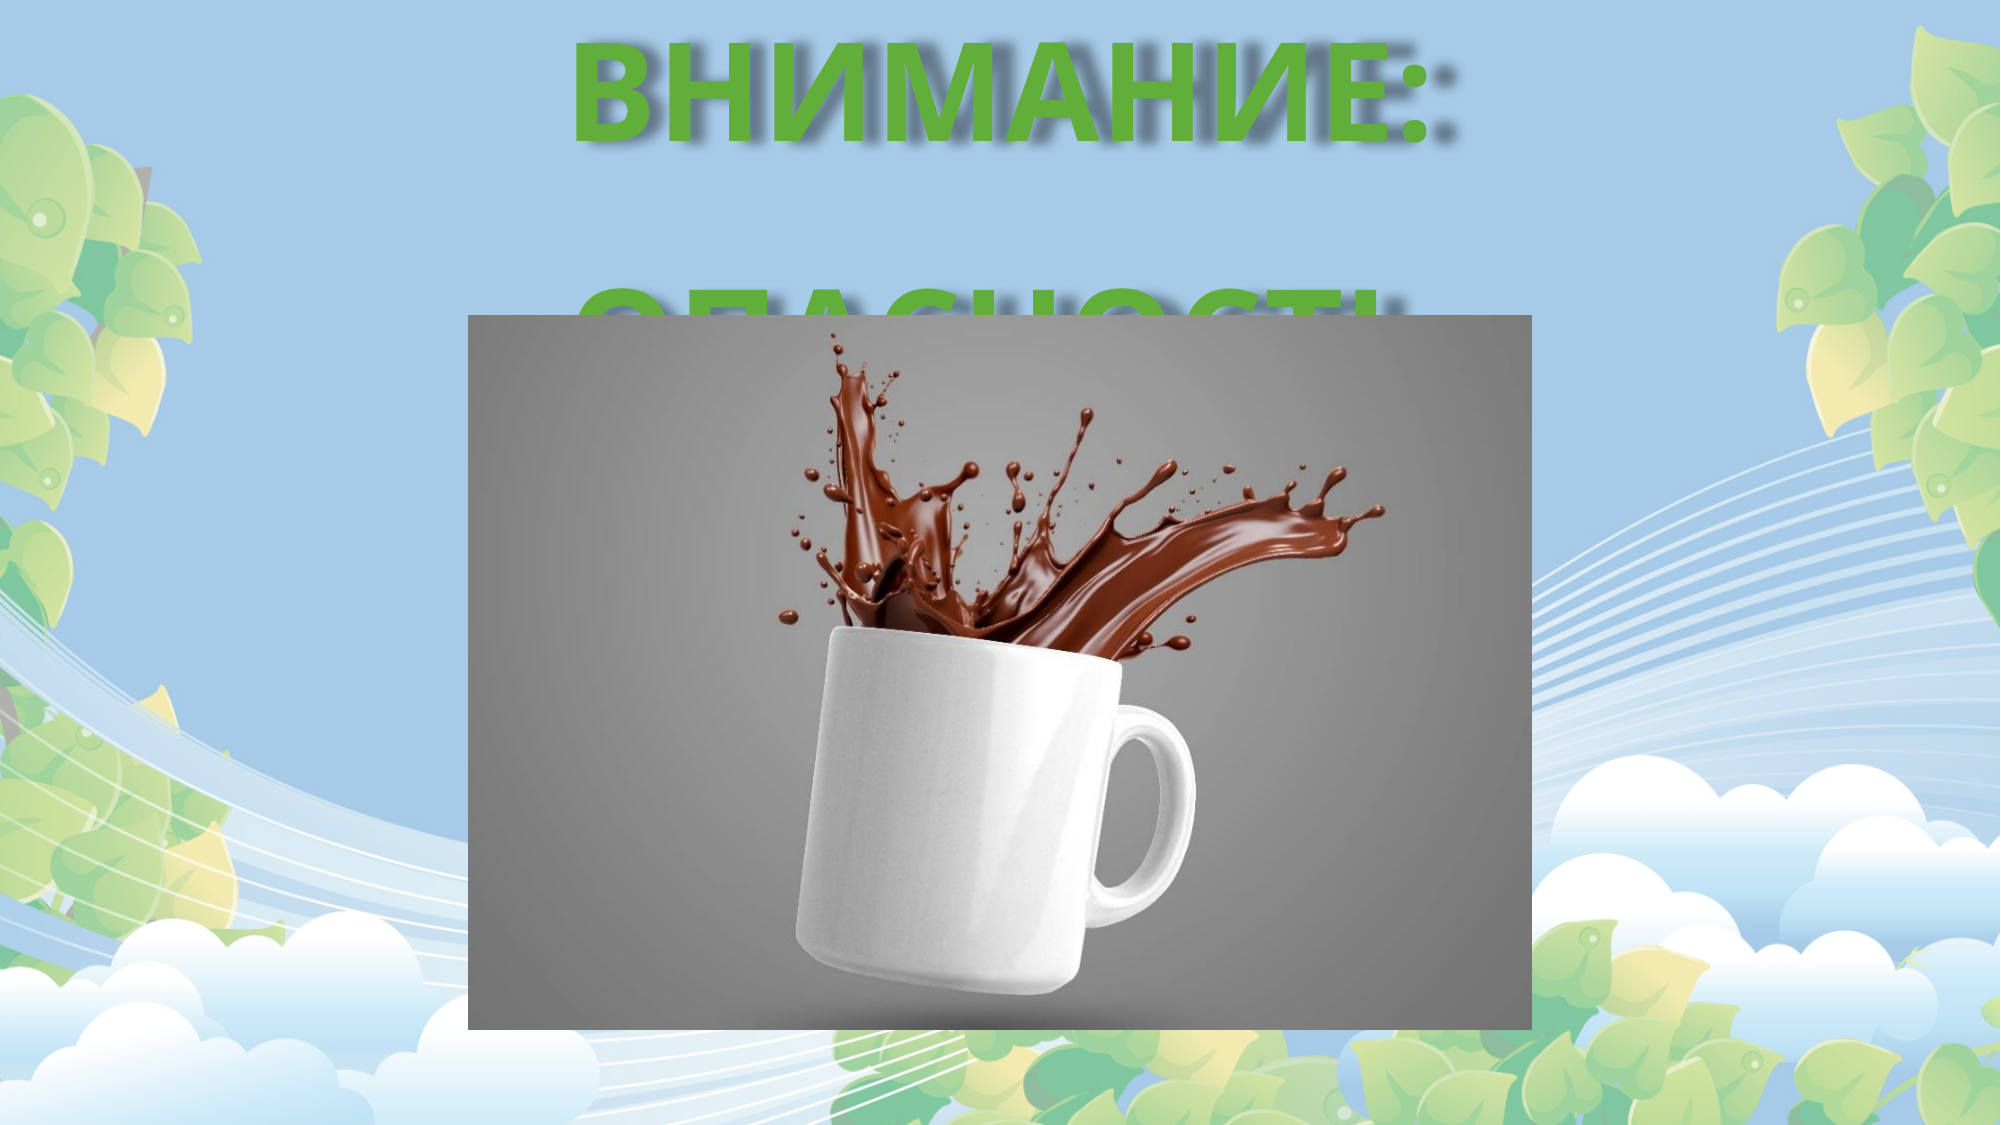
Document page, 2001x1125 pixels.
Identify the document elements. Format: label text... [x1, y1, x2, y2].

title ВНИМАНИЕ: ОПАСНОСТЬ [137, 59, 1863, 278]
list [468, 315, 1532, 1030]
